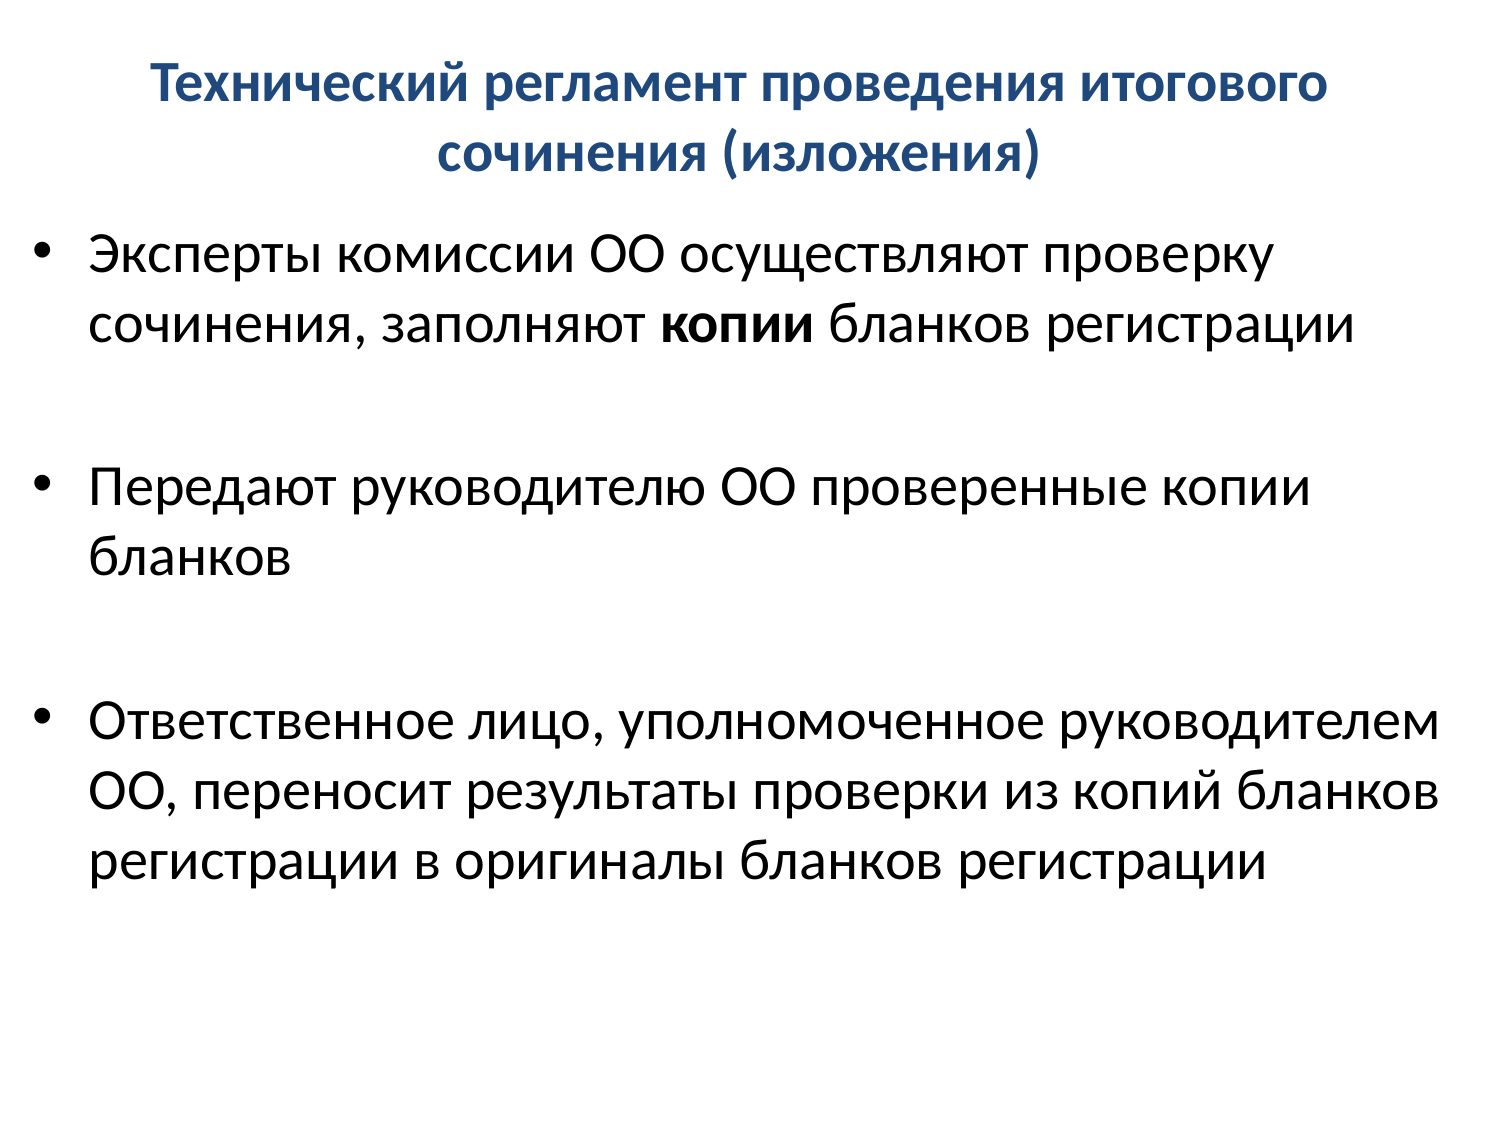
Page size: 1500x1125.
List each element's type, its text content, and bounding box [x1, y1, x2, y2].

list Эксперты комиссии ОО осуществляют проверку сочинения, заполняют копии бланков регистрации Передают руководителю ОО проверенные копии бланков Ответственное лицо, уполномоченное руководителем ОО, переносит результаты проверки из копий бланков регистрации в оригиналы бланков регистрации [17, 206, 1459, 1094]
title Технический регламент проведения итогового сочинения (изложения) [64, 19, 1415, 206]
